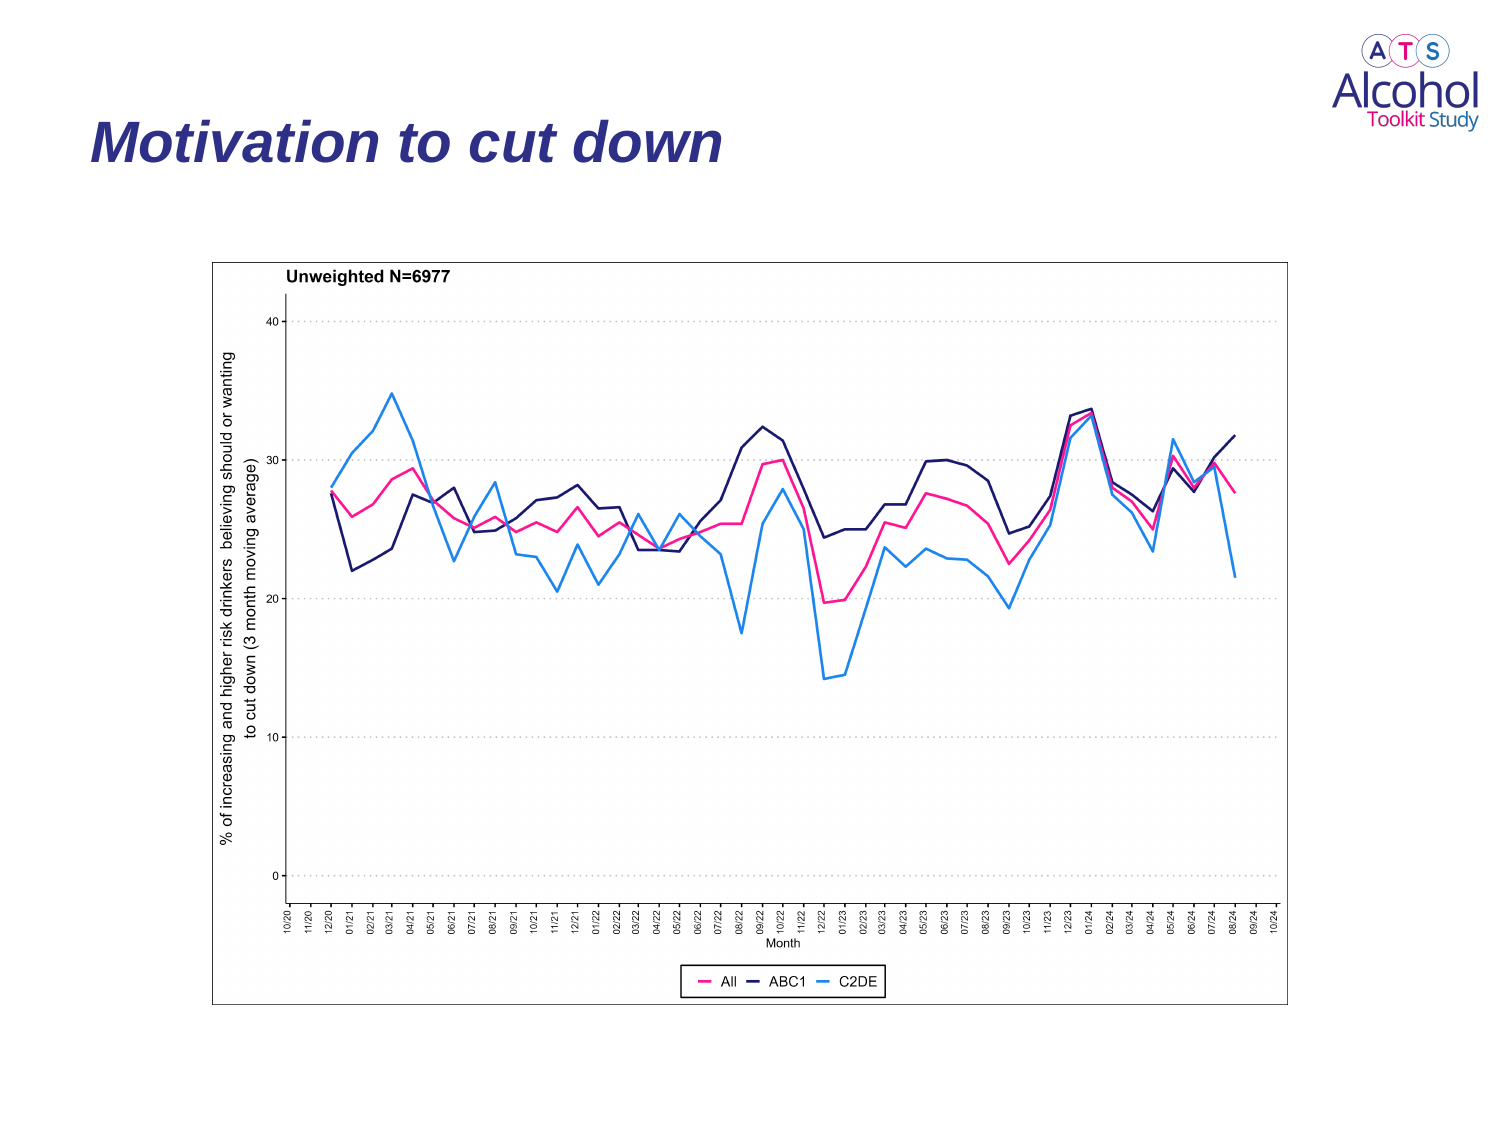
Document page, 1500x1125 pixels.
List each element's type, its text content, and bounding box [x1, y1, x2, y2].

title Motivation to cut down [75, 45, 1318, 233]
picture [212, 262, 1288, 1005]
picture [1332, 34, 1479, 132]
